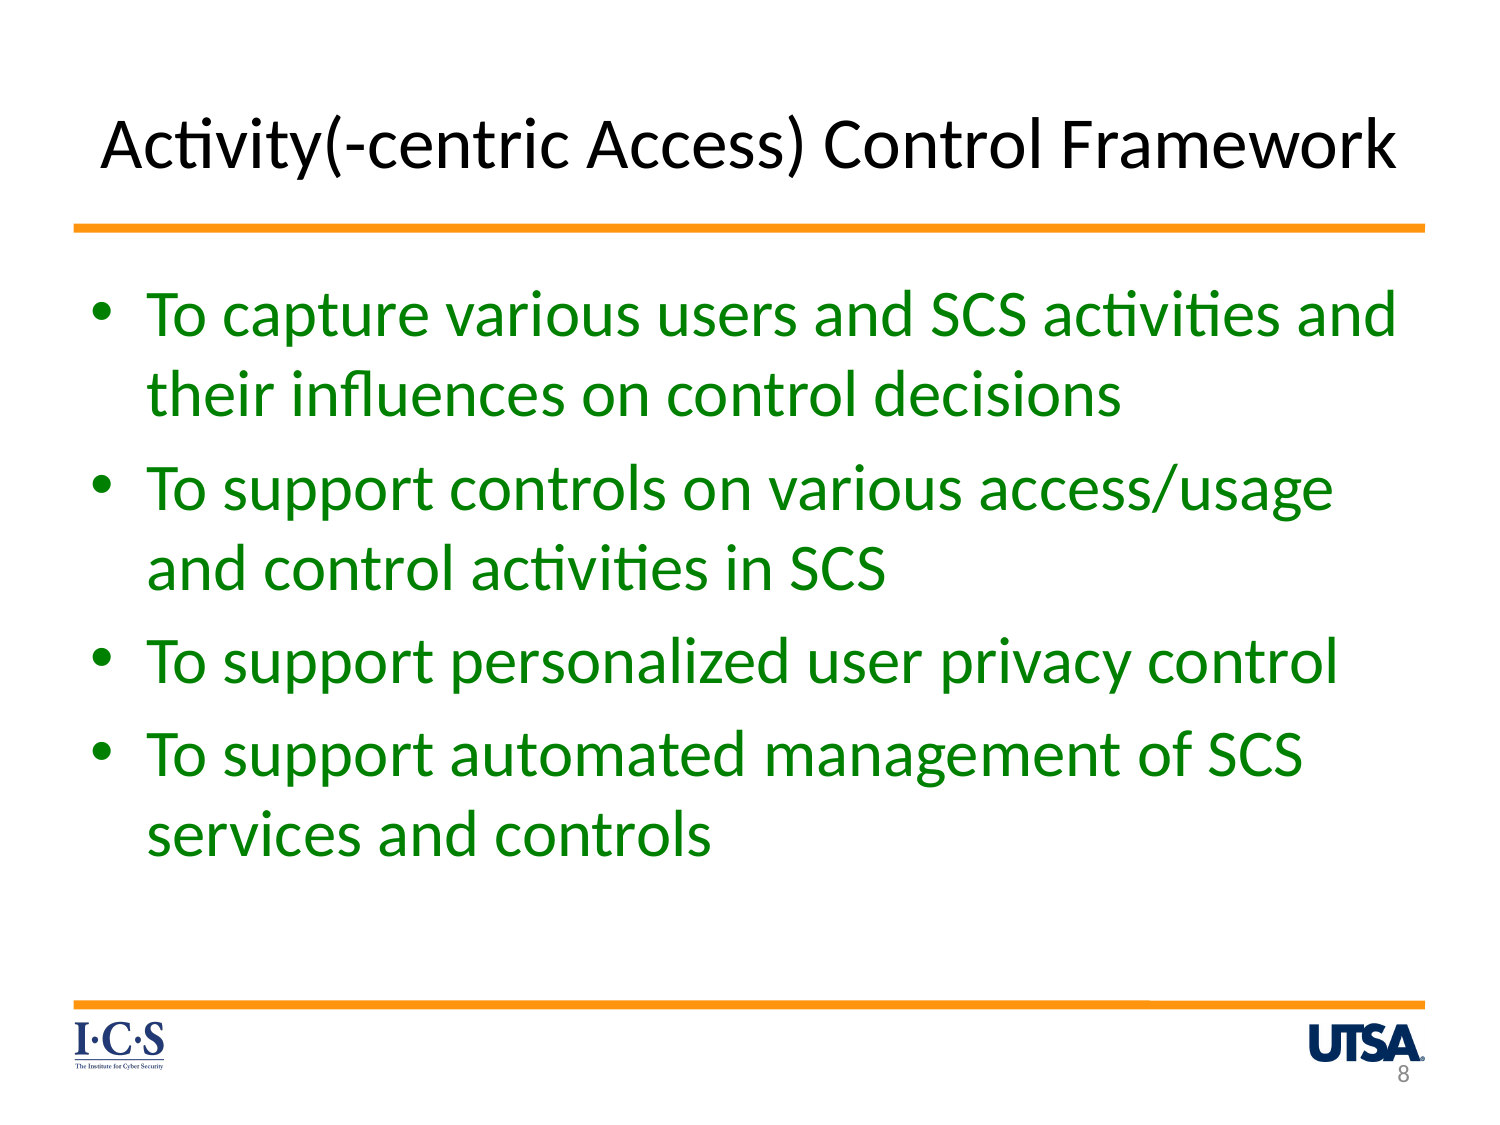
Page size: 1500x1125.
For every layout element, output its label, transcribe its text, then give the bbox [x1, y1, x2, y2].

title Activity(-centric Access) Control Framework [75, 45, 1425, 233]
picture [73, 1014, 165, 1071]
slide_number 8 [1074, 1042, 1425, 1103]
list To capture various users and SCS activities and their influences on control decisions To support controls on various access/usage and control activities in SCS To support personalized user privacy control To support automated management of SCS services and controls [75, 262, 1425, 1005]
picture [1309, 1023, 1425, 1042]
